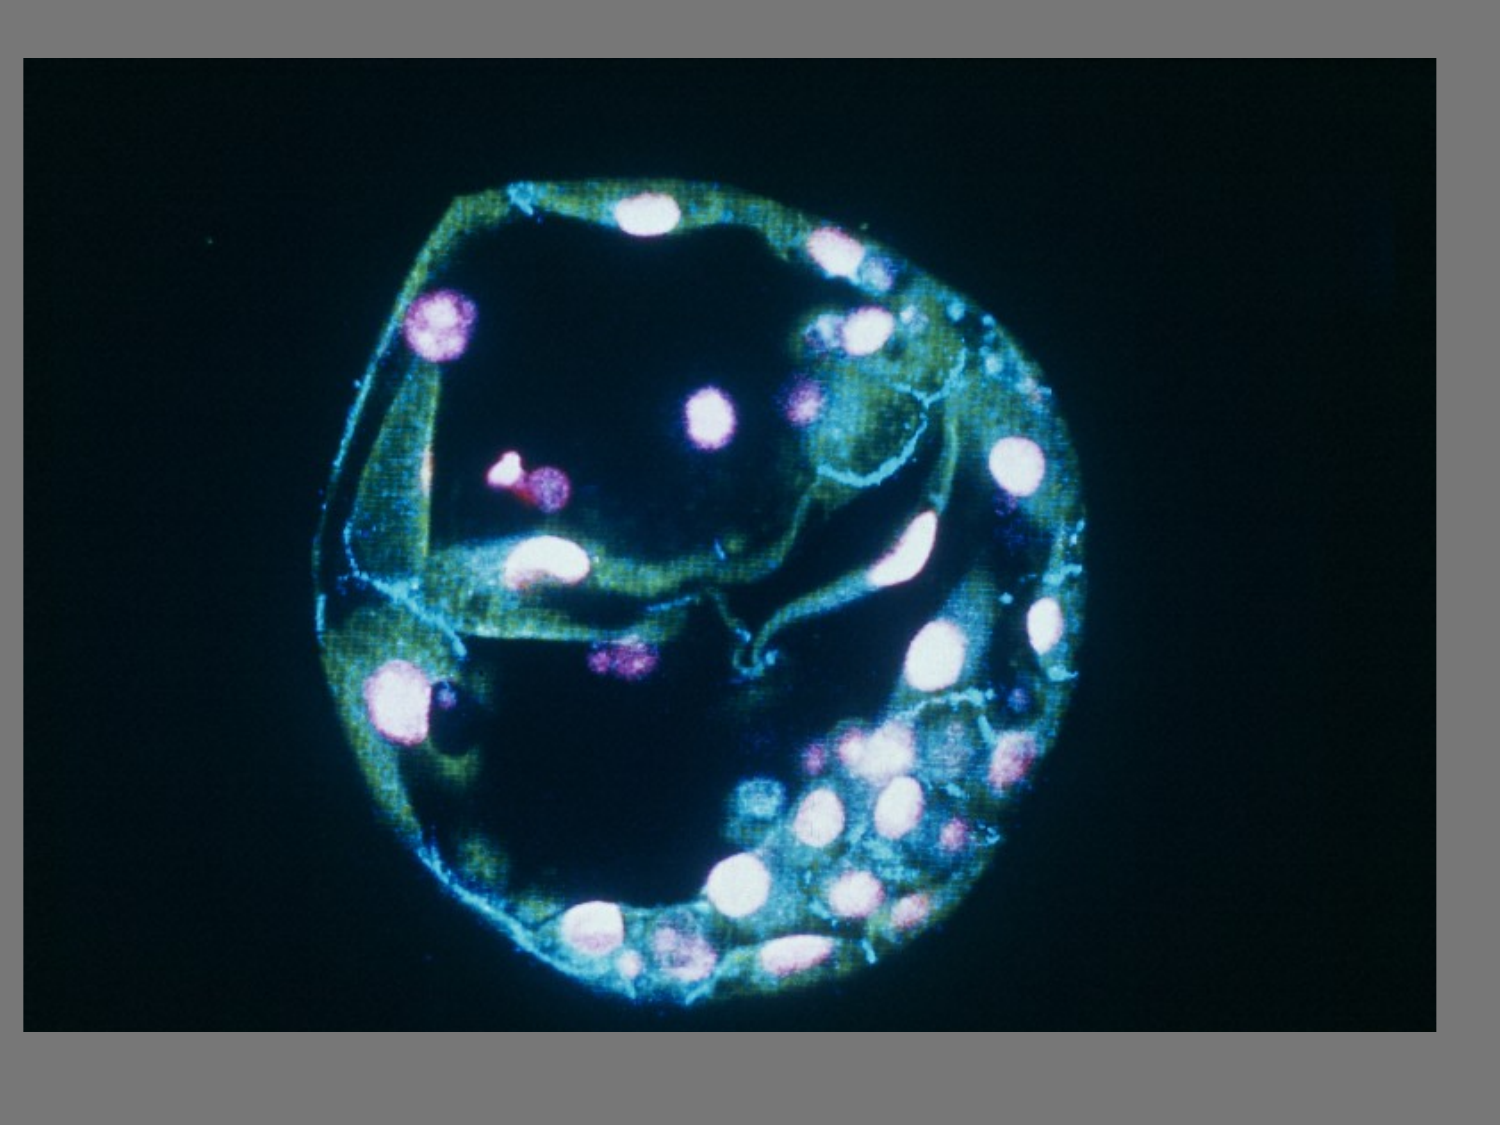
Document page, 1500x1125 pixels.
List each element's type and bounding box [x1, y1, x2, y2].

picture [23, 58, 1437, 1032]
